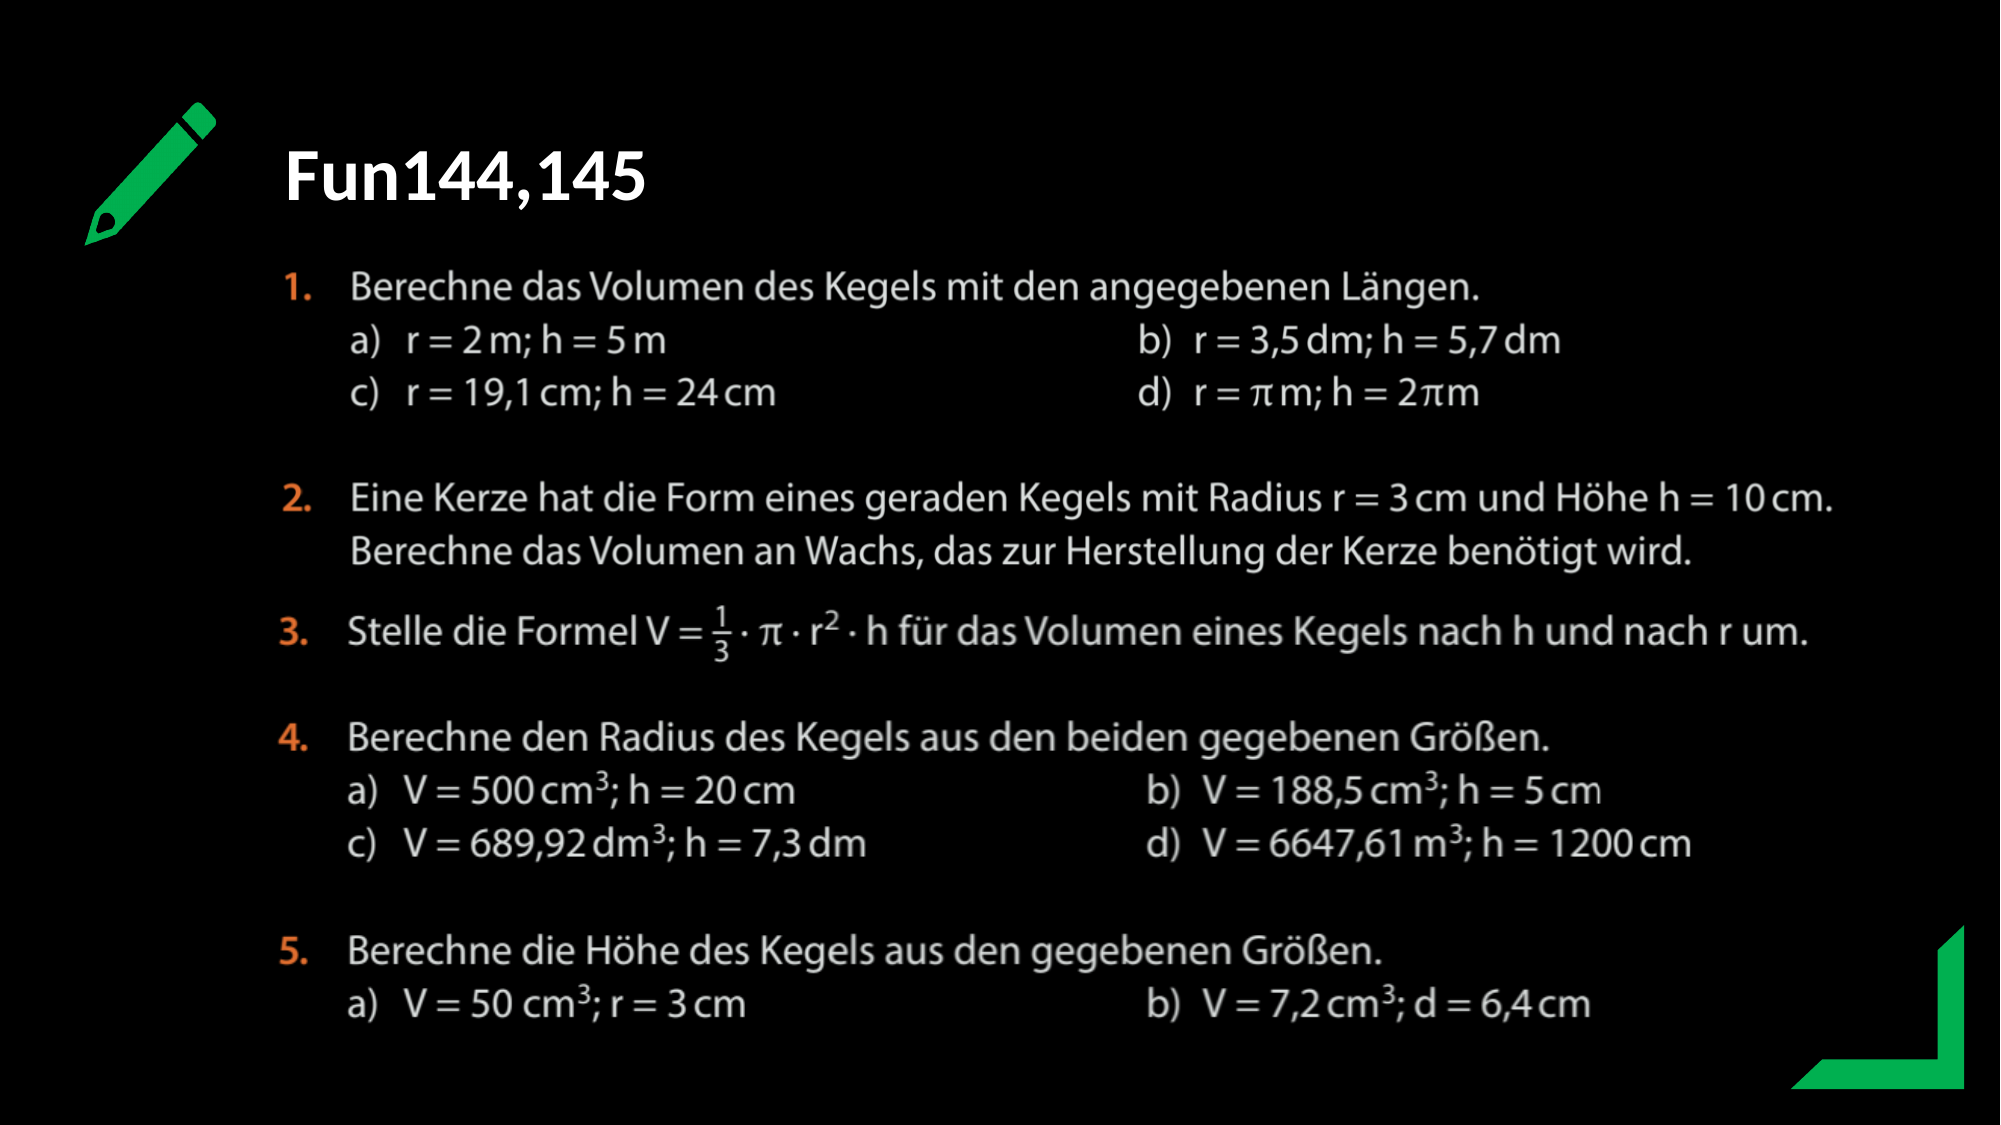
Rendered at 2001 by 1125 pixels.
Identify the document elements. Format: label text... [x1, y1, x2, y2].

picture [71, 88, 229, 260]
picture [258, 241, 1893, 1047]
list Fun144,145 [271, 128, 1263, 235]
